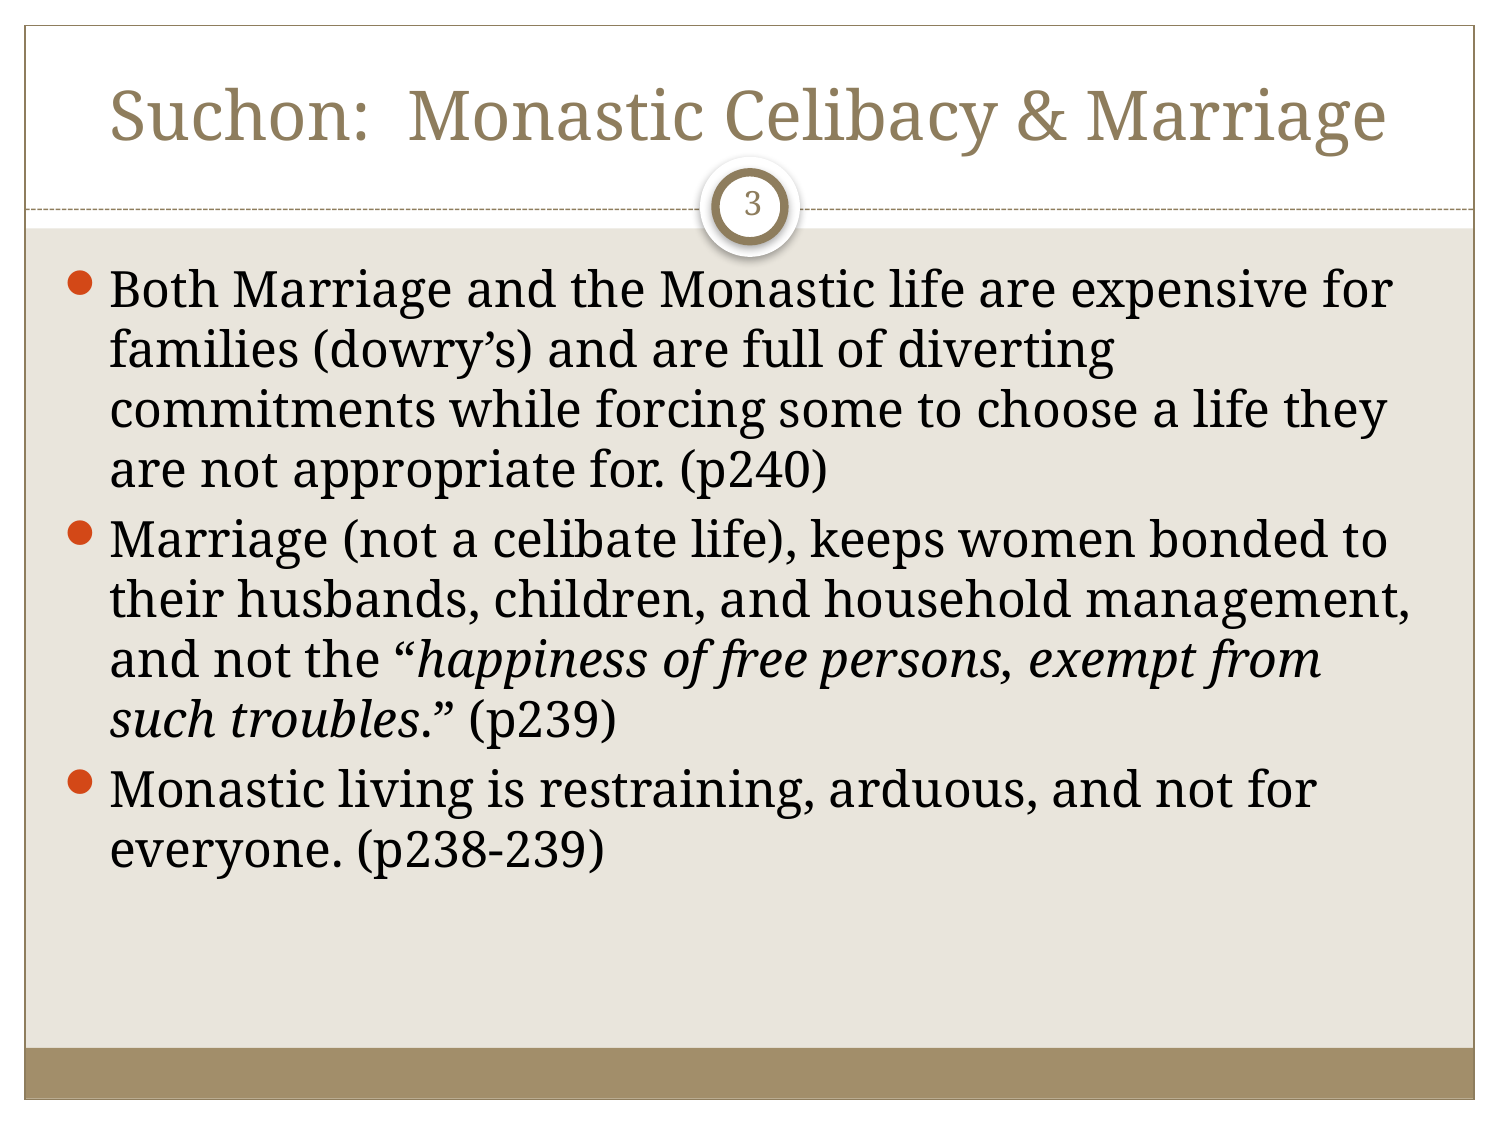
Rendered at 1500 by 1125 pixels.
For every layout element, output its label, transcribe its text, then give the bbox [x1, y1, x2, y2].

list Both Marriage and the Monastic life are expensive for families (dowry’s) and are full of diverting commitments while forcing some to choose a life they are not appropriate for. (p240) Marriage (not a celibate life), keeps women bonded to their husbands, children, and household management, and not the “happiness of free persons, exempt from such troubles.” (p239) Monastic living is restraining, arduous, and not for everyone. (p238-239) [49, 250, 1445, 1001]
title Suchon: Monastic Celibacy & Marriage [49, 37, 1450, 162]
slide_number 3 [715, 168, 791, 241]
